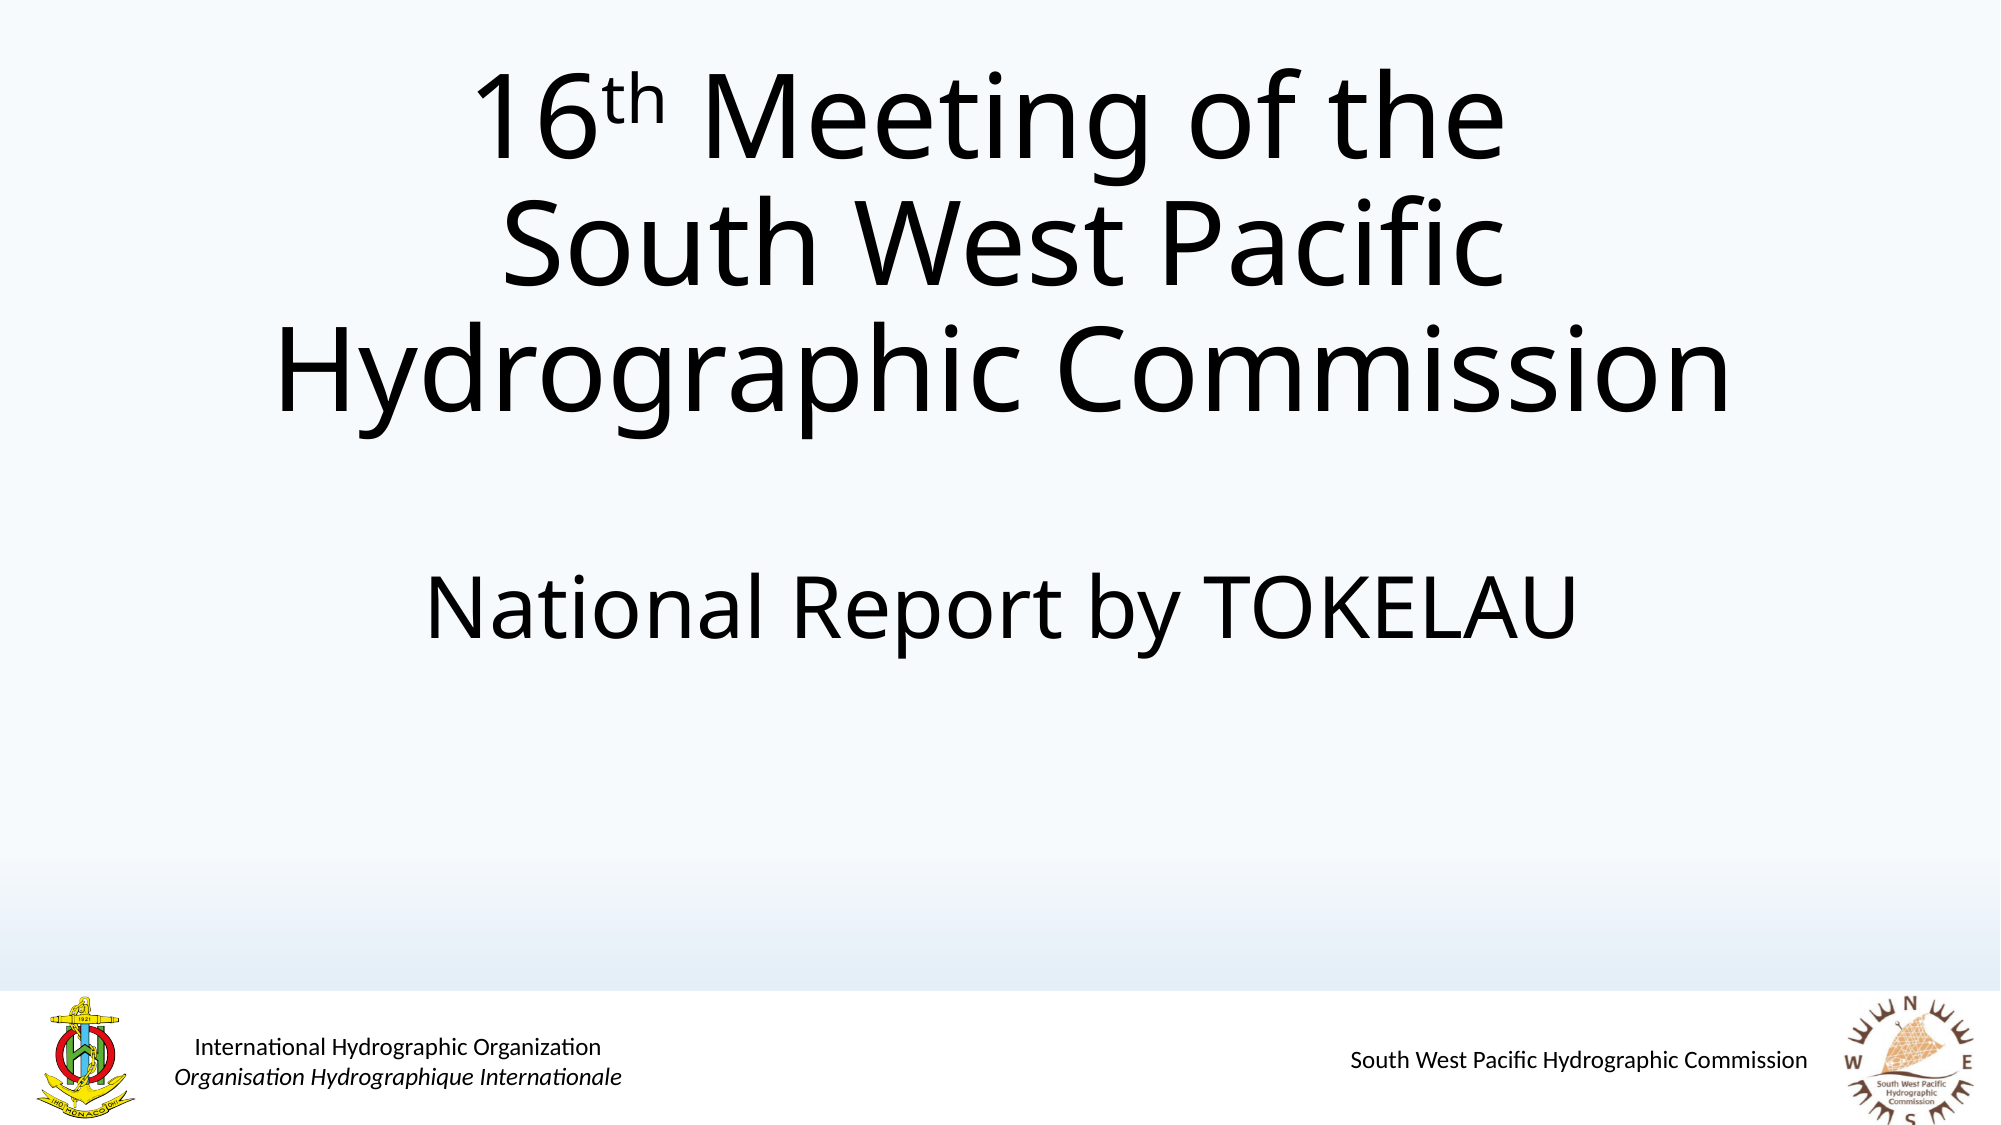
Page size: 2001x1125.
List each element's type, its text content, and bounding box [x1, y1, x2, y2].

picture [1843, 995, 1974, 1125]
picture [28, 992, 140, 1125]
title 16th Meeting of the South West Pacific Hydrographic Commission National Report by TOKELAU [253, 24, 1754, 665]
